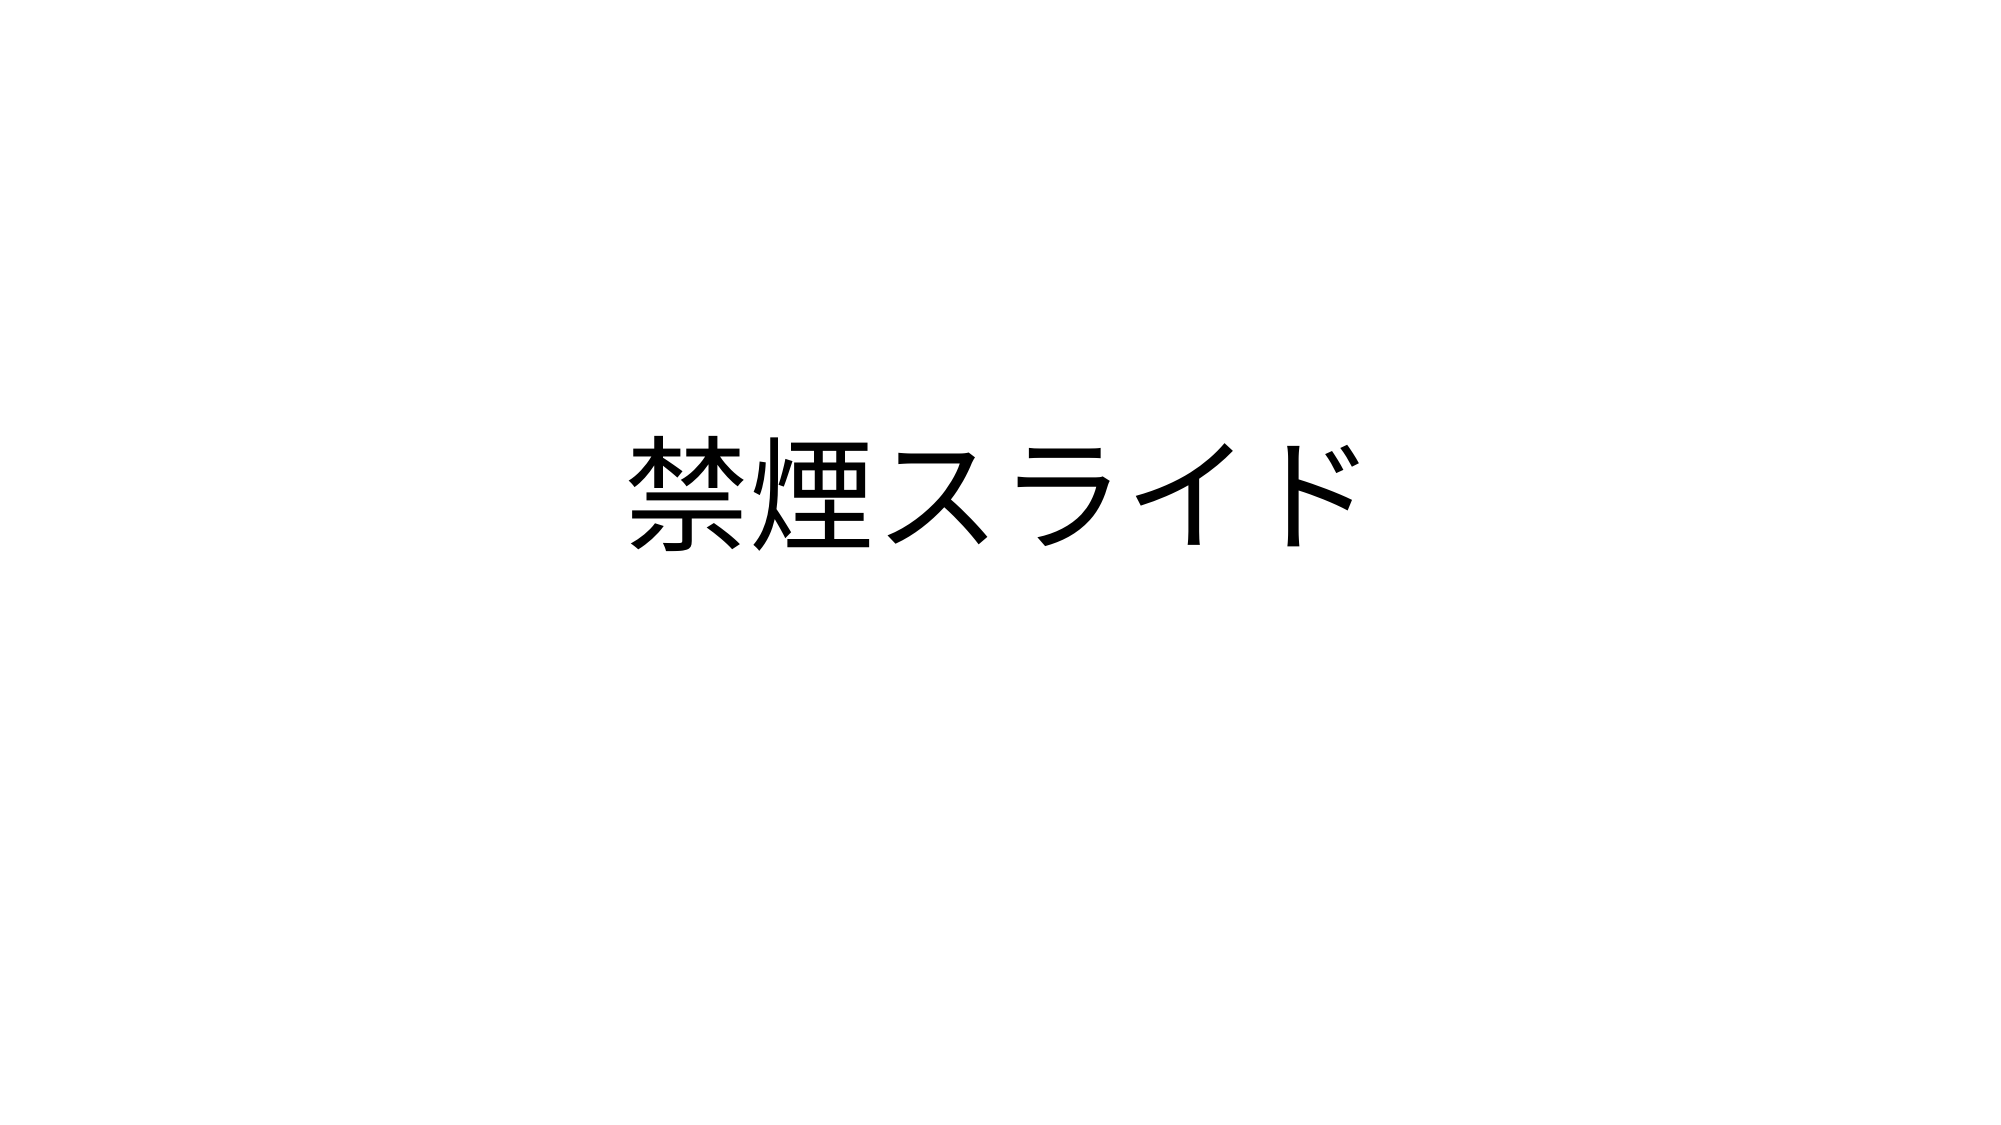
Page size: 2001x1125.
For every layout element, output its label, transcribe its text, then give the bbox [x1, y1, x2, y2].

title 禁煙スライド [249, 184, 1750, 576]
